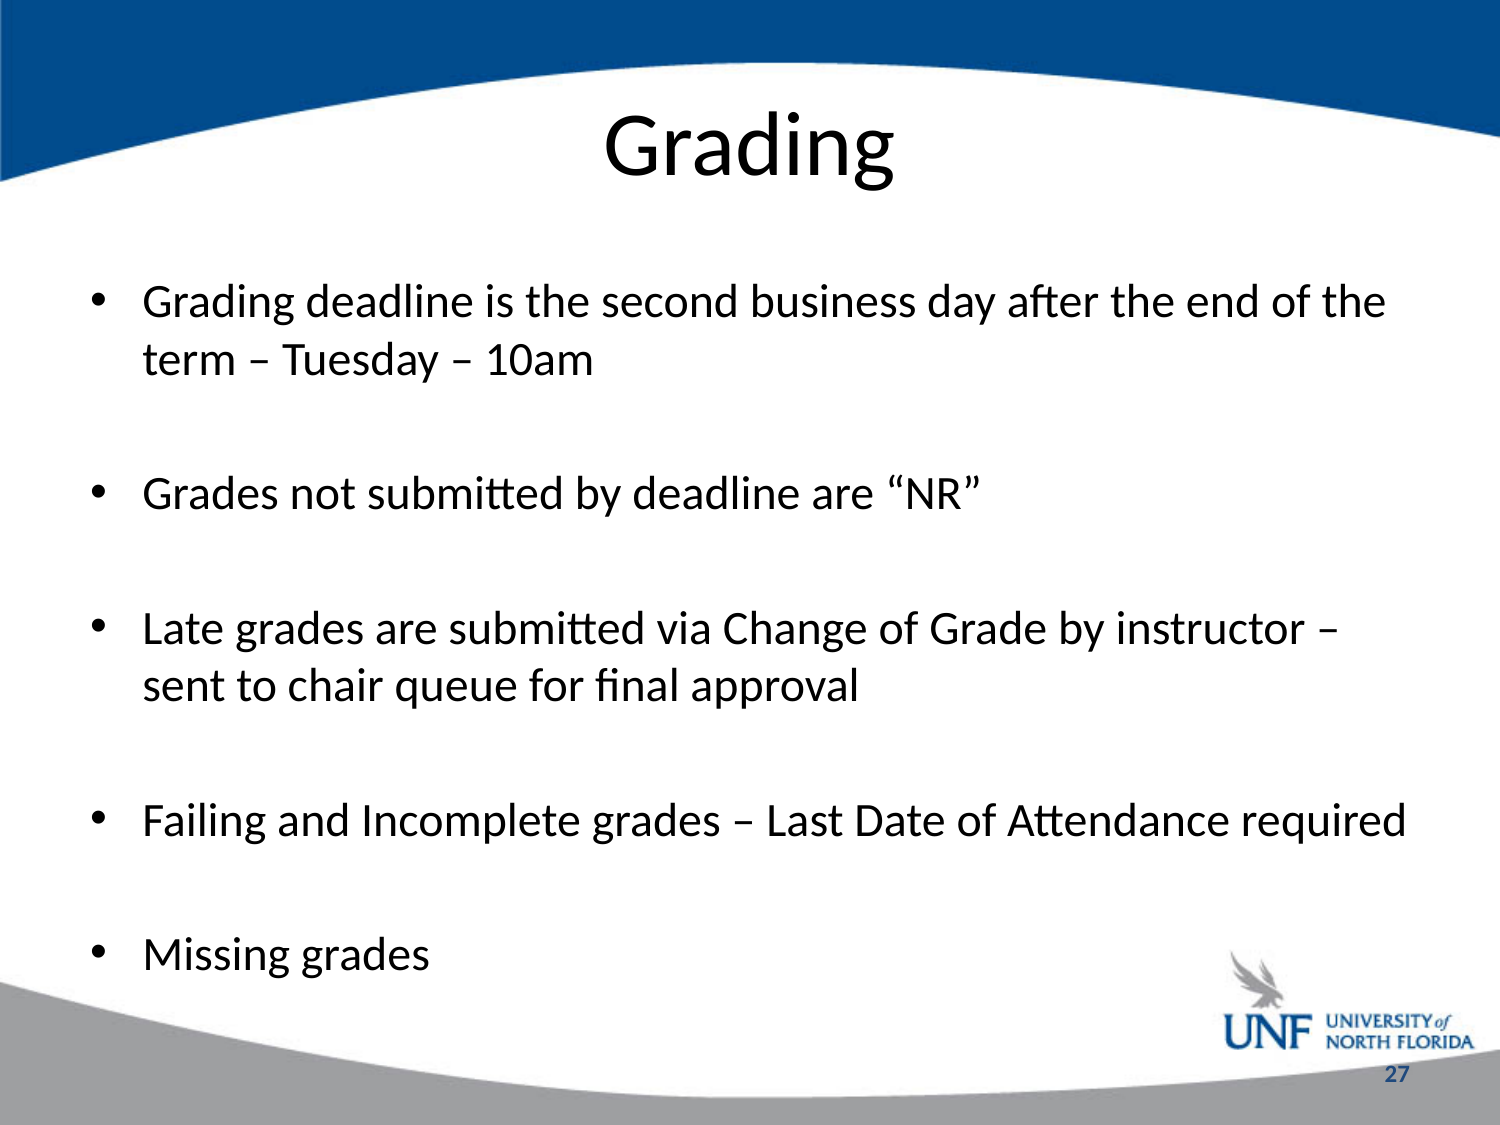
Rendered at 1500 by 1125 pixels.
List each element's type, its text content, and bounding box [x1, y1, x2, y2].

slide_number 27 [1074, 1042, 1425, 1103]
picture [0, 0, 1500, 1125]
list Grading deadline is the second business day after the end of the term – Tuesday – 10am Grades not submitted by deadline are “NR” Late grades are submitted via Change of Grade by instructor – sent to chair queue for final approval Failing and Incomplete grades – Last Date of Attendance required Missing grades [75, 262, 1425, 1005]
title Grading [75, 45, 1425, 233]
